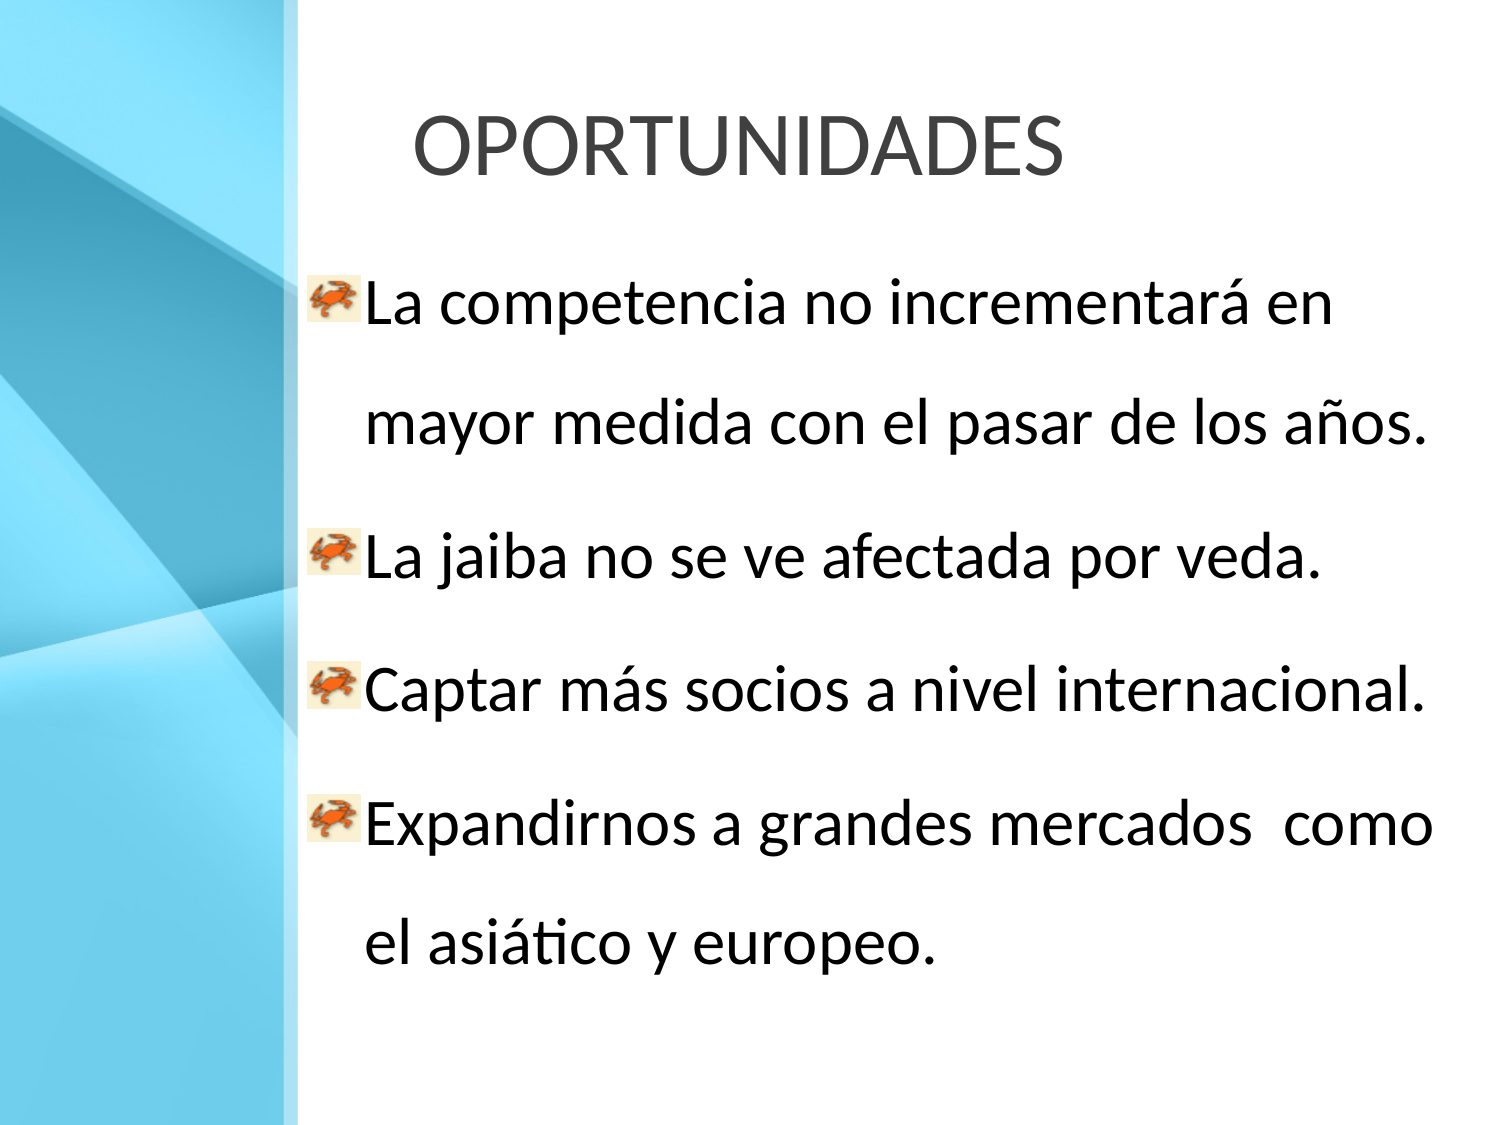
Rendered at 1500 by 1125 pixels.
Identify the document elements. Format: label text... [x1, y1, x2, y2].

title OPORTUNIDADES [74, 44, 1426, 233]
list La competencia no incrementará en mayor medida con el pasar de los años. La jaiba no se ve afectada por veda. Captar más socios a nivel internacional. Expandirnos a grandes mercados como el asiático y europeo. [292, 210, 1466, 1020]
picture [0, 0, 1500, 1125]
